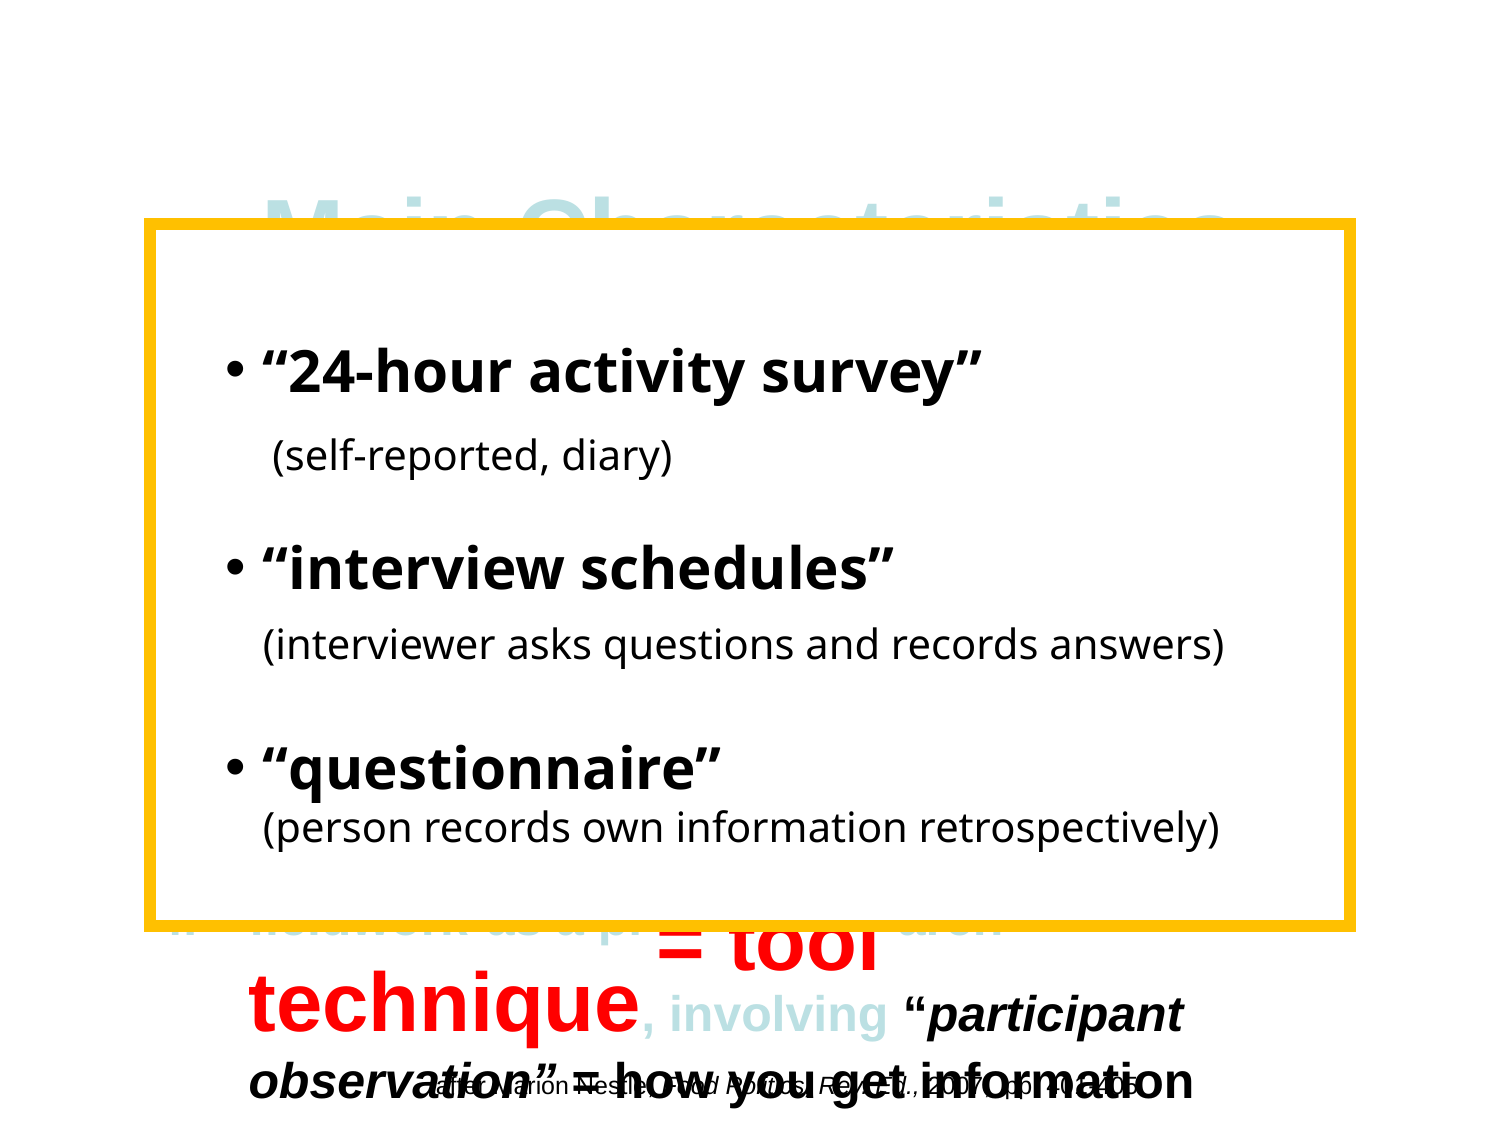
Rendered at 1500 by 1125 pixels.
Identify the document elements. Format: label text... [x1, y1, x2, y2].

text_box after Marion Nestle, Food Politics, Rev. Ed., 2007, pp. 401-405 [148, 1062, 1352, 1107]
subtitle 1. culture as a primary concept 2. comparative method as major approach to the study of human behavior 3. holism or the study of "humankind" as a whole, as a primary theoretical goal 4. fieldwork as a primary research technique, involving “participant observation” = how you get information [140, 324, 1371, 1117]
text_box = tool [641, 927, 896, 995]
text_box “24-hour activity survey” (self-reported, diary) “interview schedules” (interviewer asks questions and records answers) “questionnaire” (person records own information retrospectively) [149, 223, 1350, 927]
text_box Main Characteristics [74, 135, 1425, 324]
